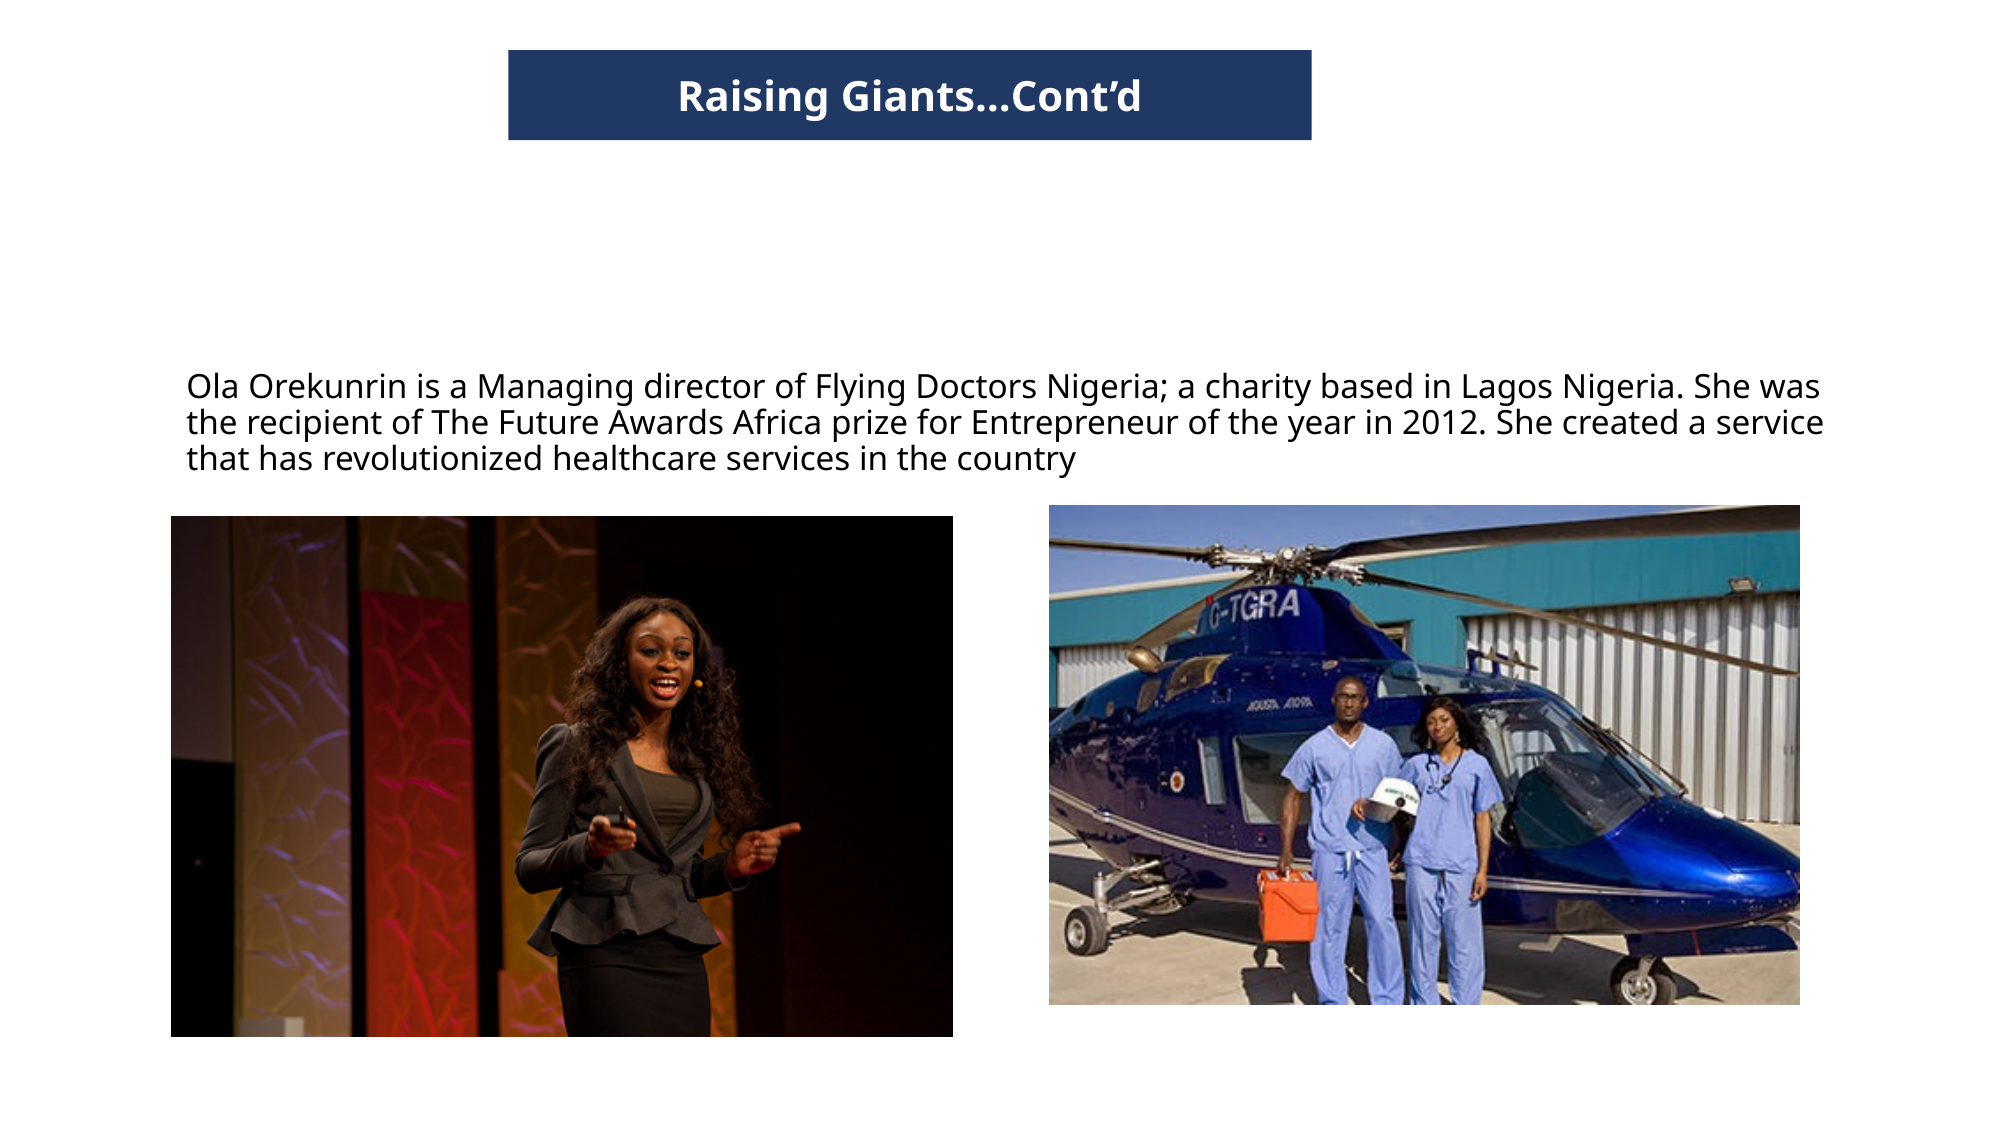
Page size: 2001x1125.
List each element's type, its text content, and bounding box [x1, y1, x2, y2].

text_box Raising Giants…Cont’d [508, 50, 1312, 141]
picture [171, 516, 953, 1038]
list Ola Orekunrin is a Managing director of Flying Doctors Nigeria; a charity based in Lagos Nigeria. She was the recipient of The Future Awards Africa prize for Entrepreneur of the year in 2012. She created a service that has revolutionized healthcare services in the country [171, 301, 1897, 1016]
picture [1049, 505, 1800, 1005]
